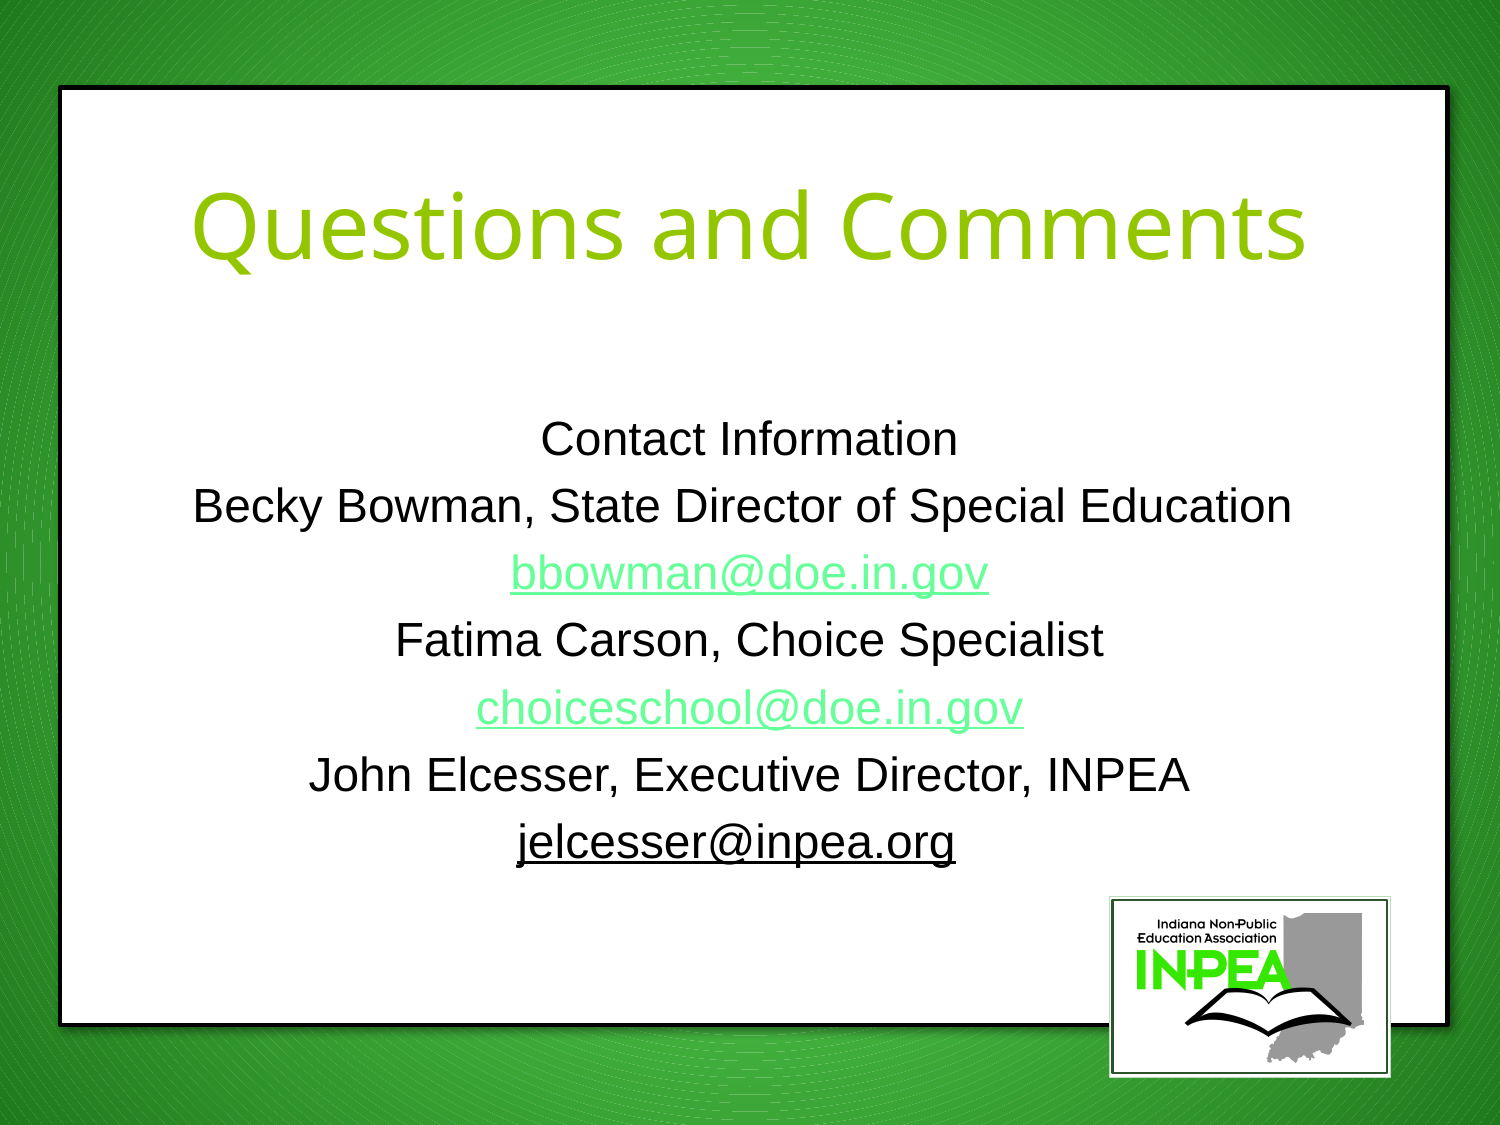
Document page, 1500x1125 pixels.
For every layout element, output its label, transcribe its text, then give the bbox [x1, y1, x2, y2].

list Contact Information Becky Bowman, State Director of Special Education bbowman@doe.in.gov Fatima Carson, Choice Specialist choiceschool@doe.in.gov John Elcesser, Executive Director, INPEA jelcesser@inpea.org [75, 399, 1425, 880]
picture [1137, 913, 1364, 1063]
title Questions and Comments [75, 57, 1425, 388]
